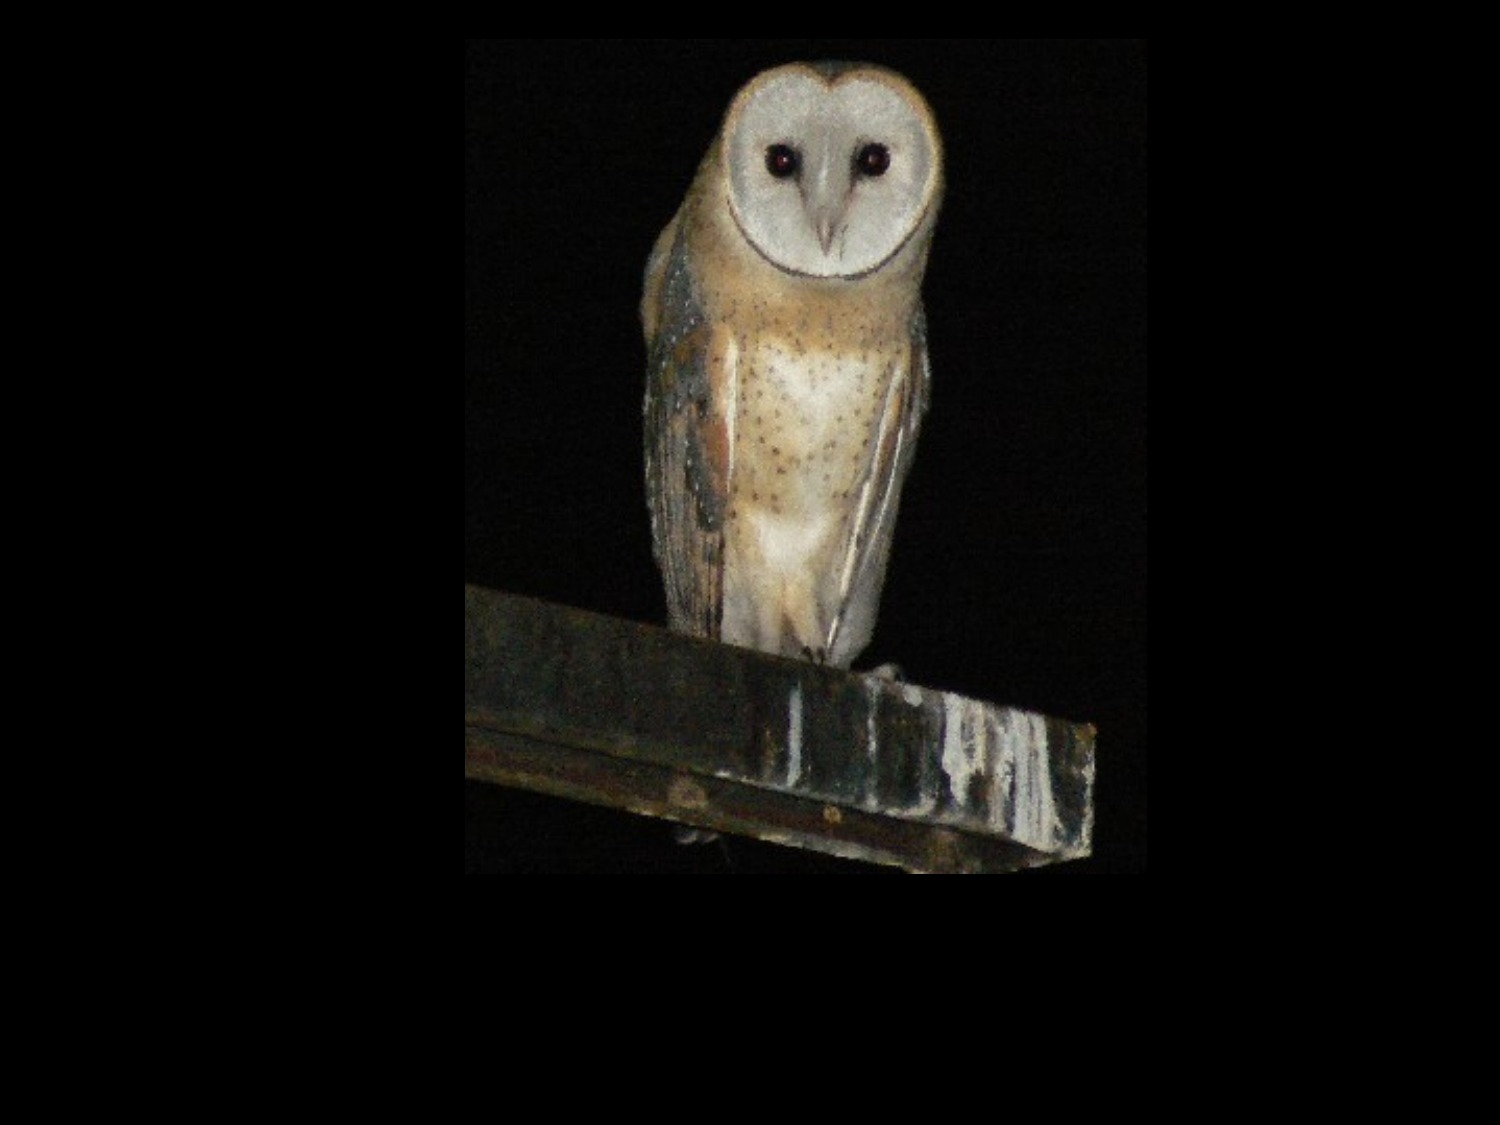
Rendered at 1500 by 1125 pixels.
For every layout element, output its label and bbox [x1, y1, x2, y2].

picture [465, 39, 1147, 874]
